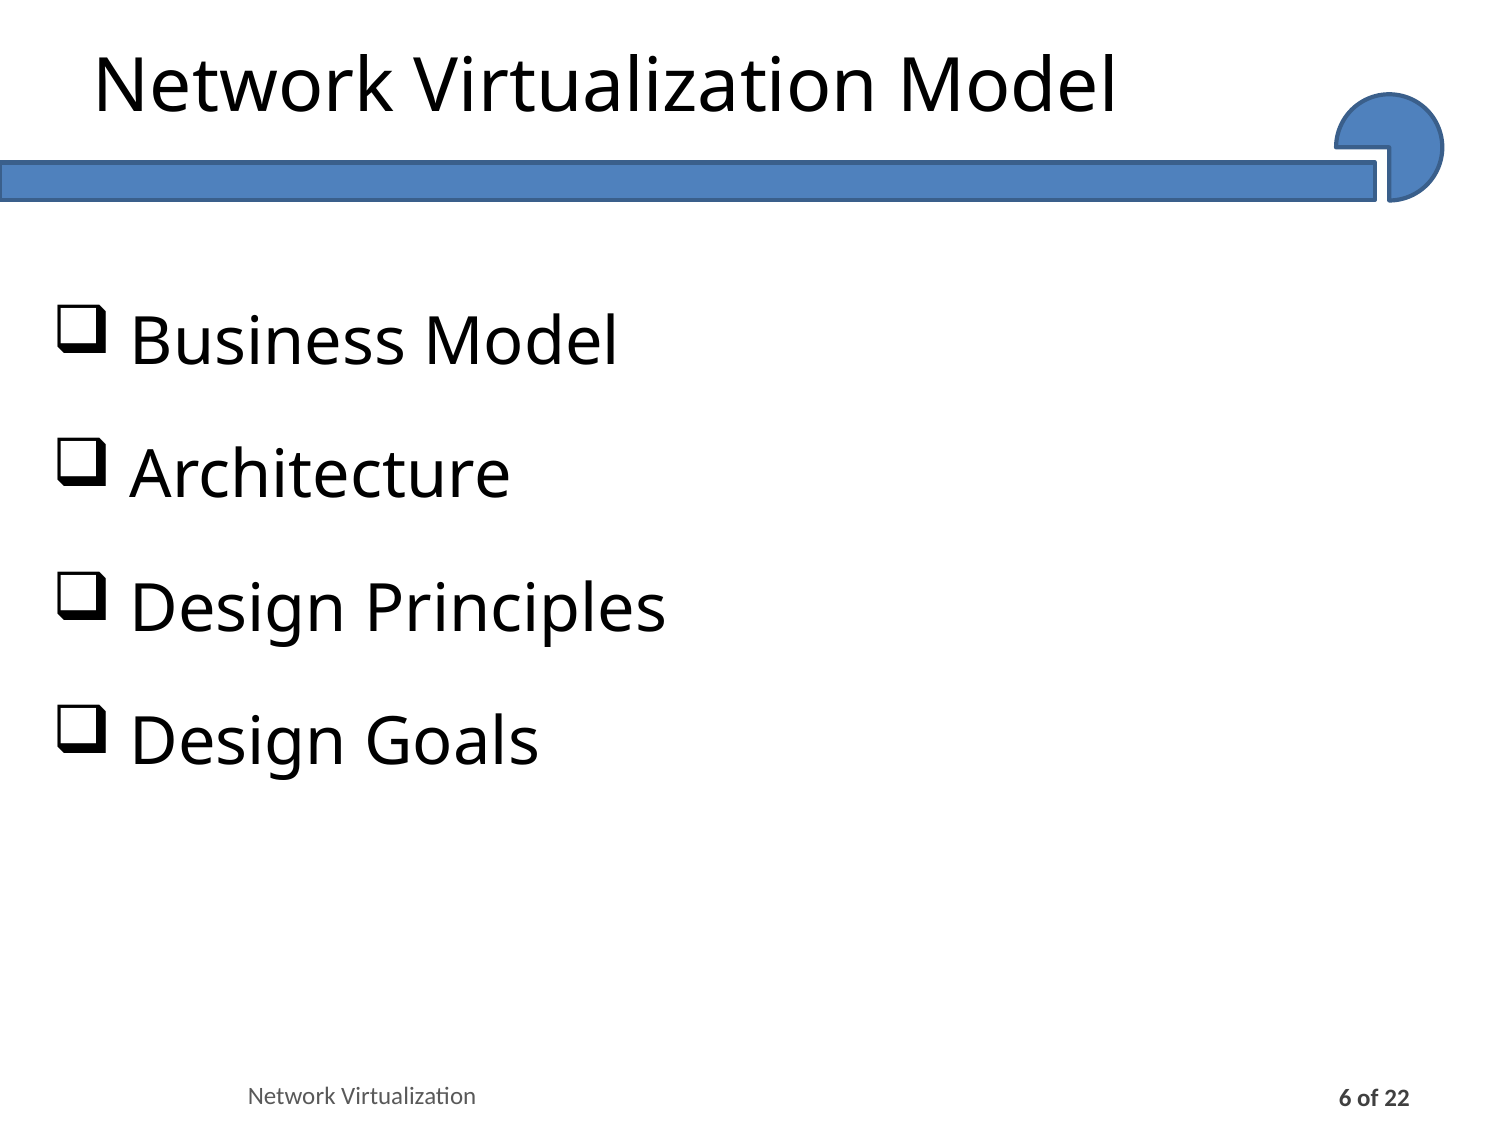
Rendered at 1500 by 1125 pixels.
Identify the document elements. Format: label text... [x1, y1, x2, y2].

slide_number 6 of 22 [1312, 1067, 1425, 1125]
footer Network Virtualization [0, 1065, 725, 1125]
text_box [1333, 92, 1445, 203]
subtitle Business Model Architecture Design Principles Design Goals [37, 249, 1438, 1125]
title Network Virtualization Model [0, 0, 1500, 163]
text_box [0, 160, 1377, 202]
